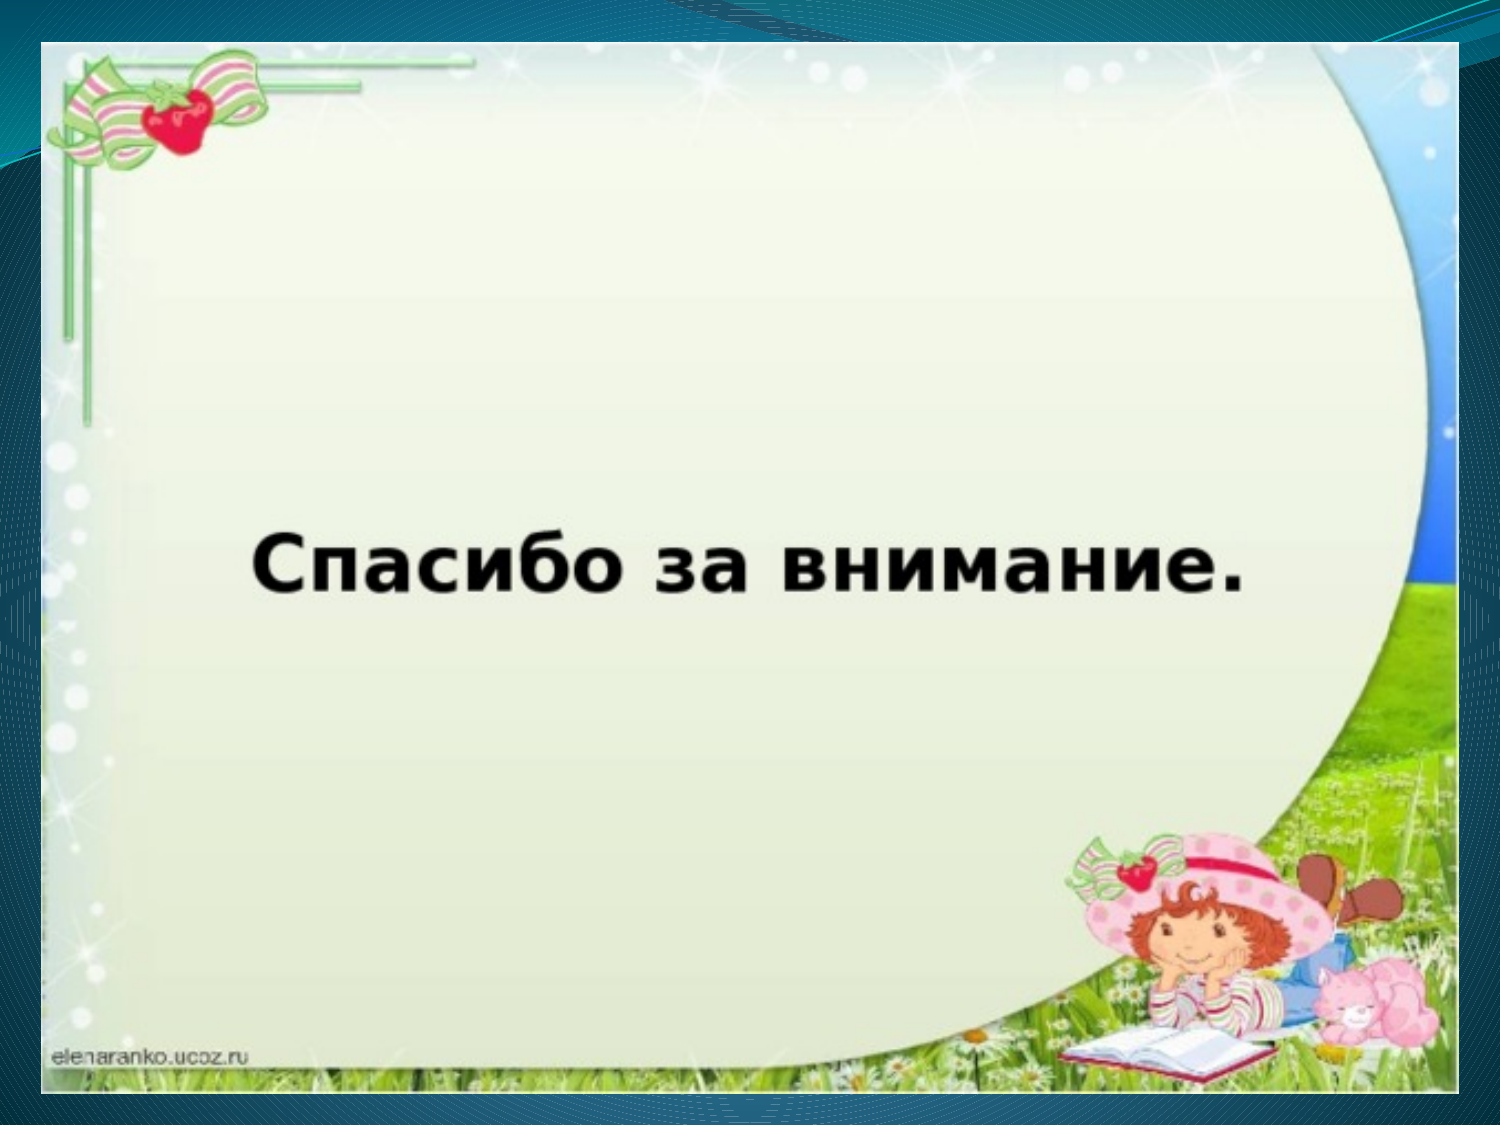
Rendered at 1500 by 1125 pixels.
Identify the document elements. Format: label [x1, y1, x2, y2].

list [41, 42, 1459, 1095]
